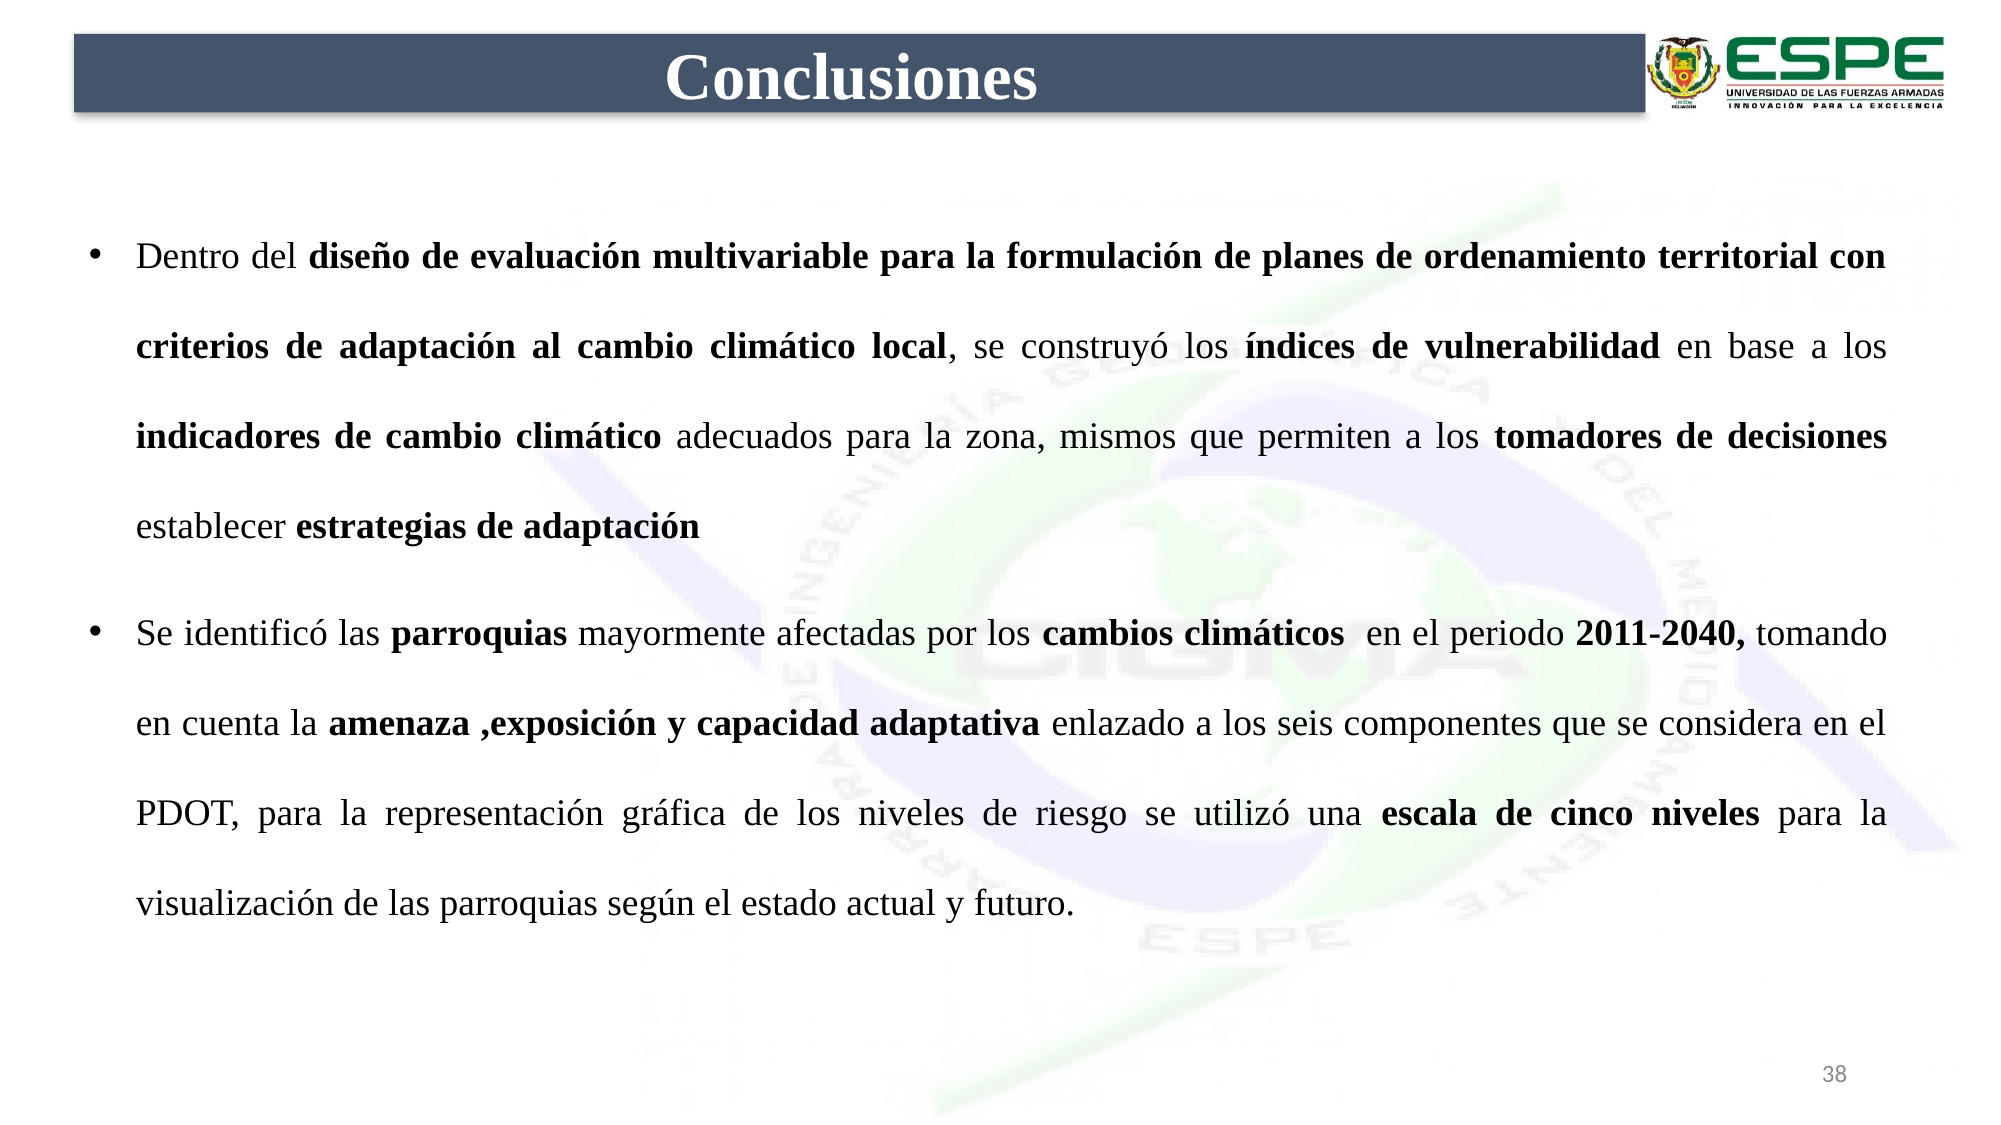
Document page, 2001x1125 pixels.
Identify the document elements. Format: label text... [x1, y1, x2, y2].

picture [1645, 33, 1945, 113]
text_box Dentro del diseño de evaluación multivariable para la formulación de planes de ordenamiento territorial con criterios de adaptación al cambio climático local, se construyó los índices de vulnerabilidad en base a los indicadores de cambio climático adecuados para la zona, mismos que permiten a los tomadores de decisiones establecer estrategias de adaptación Se identificó las parroquias mayormente afectadas por los cambios climáticos en el periodo 2011-2040, tomando en cuenta la amenaza ,exposición y capacidad adaptativa enlazado a los seis componentes que se considera en el PDOT, para la representación gráfica de los niveles de riesgo se utilizó una escala de cinco niveles para la visualización de las parroquias según el estado actual y futuro. [74, 178, 1903, 931]
slide_number 38 [1412, 1042, 1863, 1103]
text_box Conclusiones [74, 33, 1645, 113]
